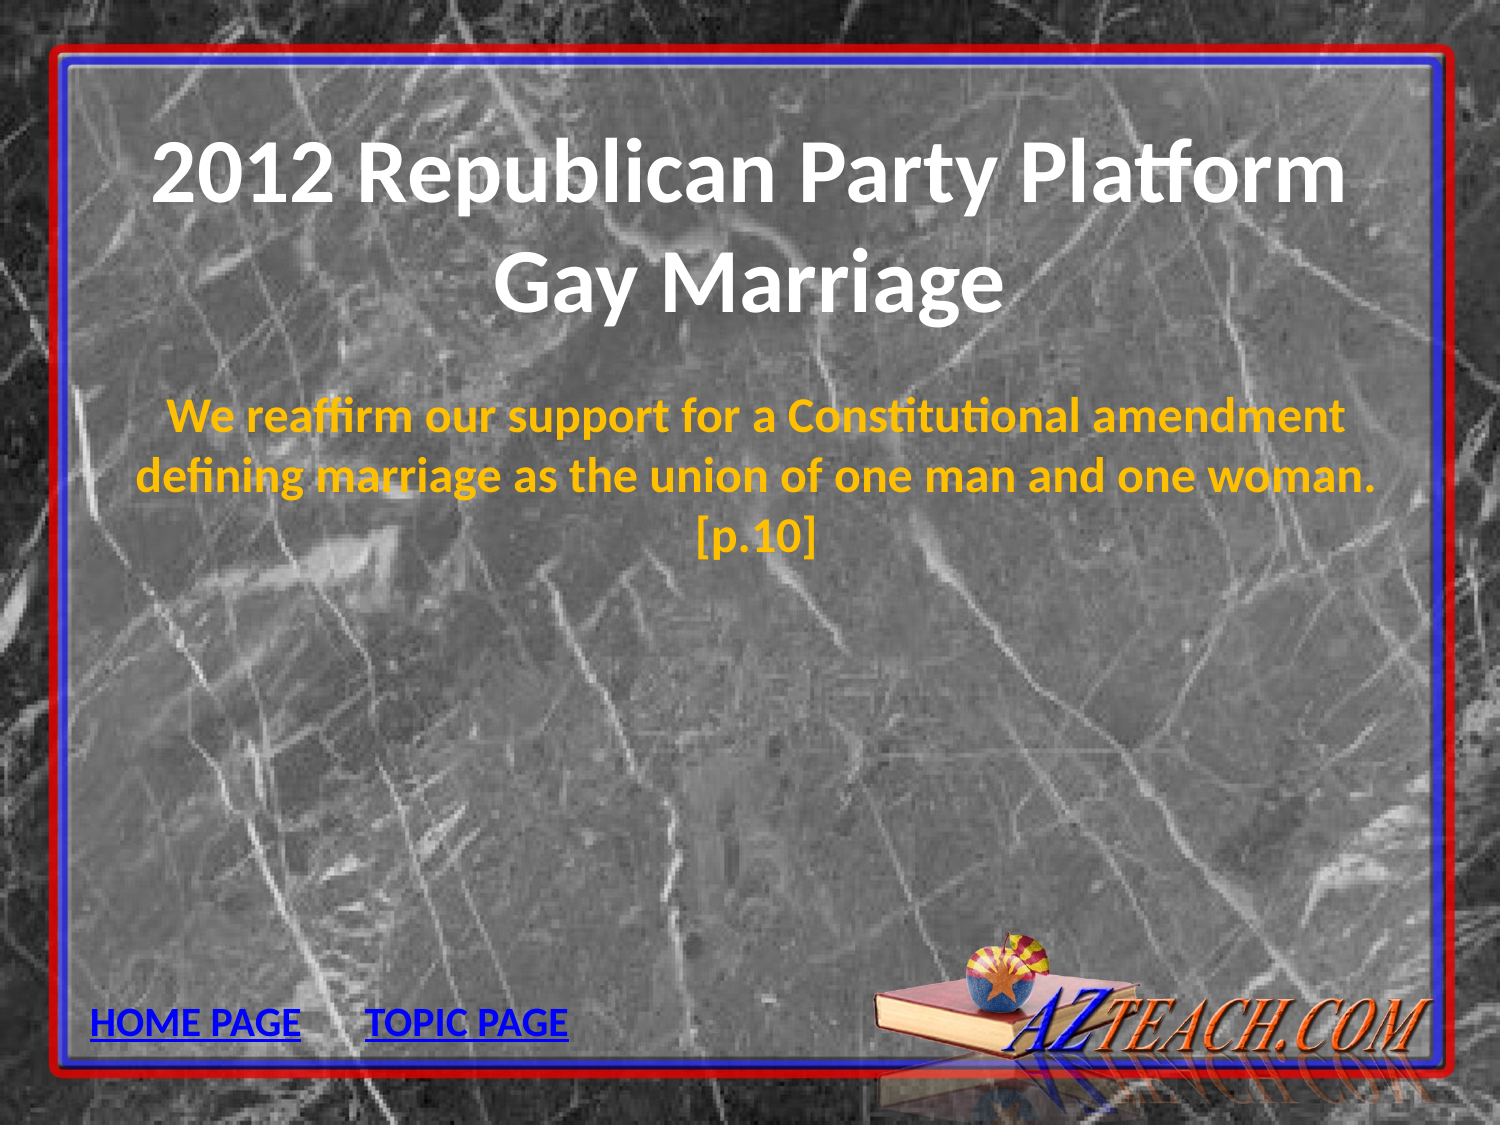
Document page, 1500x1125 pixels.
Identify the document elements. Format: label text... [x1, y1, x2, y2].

text_box TOPIC PAGE [349, 987, 863, 1053]
title 2012 Republican Party Platform Gay Marriage [112, 99, 1388, 342]
text_box HOME PAGE [74, 987, 349, 1053]
picture [0, 0, 1500, 1125]
subtitle We reaffirm our support for a Constitutional amendment defining marriage as the union of one man and one woman. [p.10] [75, 375, 1438, 1038]
